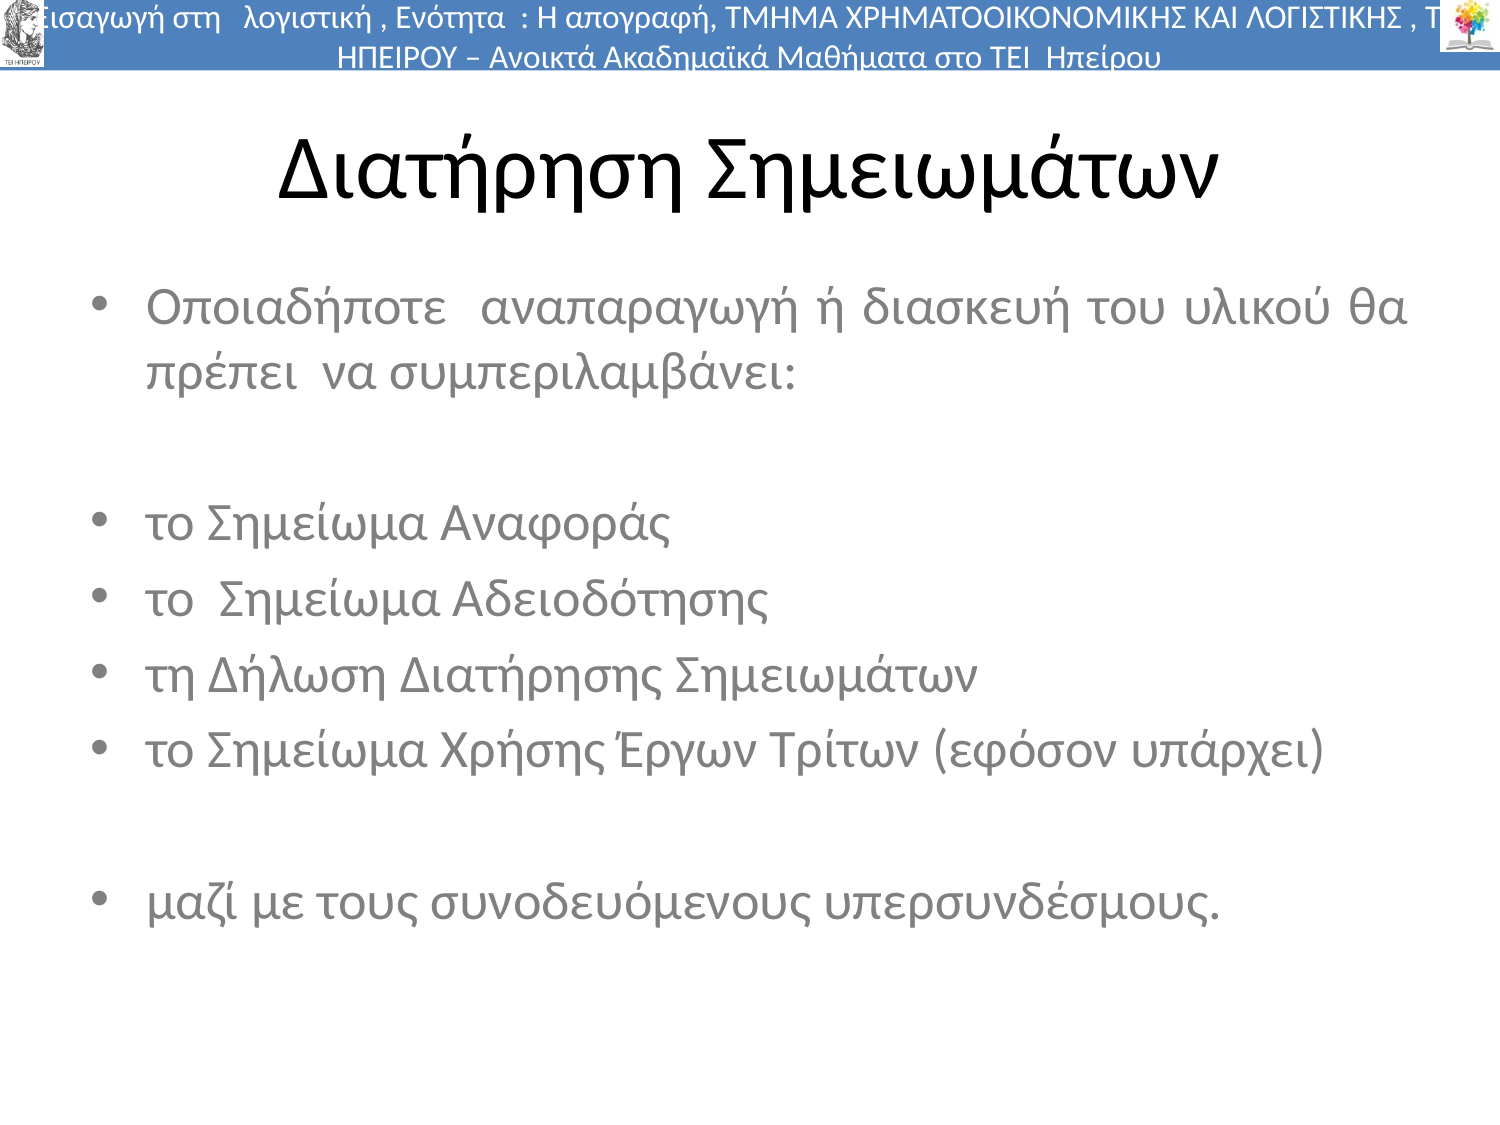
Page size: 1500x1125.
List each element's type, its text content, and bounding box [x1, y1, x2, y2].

text_box Εισαγωγή στη λογιστική , Ενότητα : Η απογραφή, ΤΜΗΜΑ ΧΡΗΜΑΤΟΟΙΚΟΝΟΜΙΚΉΣ ΚΑΙ ΛΟΓΙΣΤΙΚΗΣ , ΤΕΙ ΗΠΕΙΡΟΥ – Ανοικτά Ακαδημαϊκά Μαθήματα στο ΤΕΙ Ηπείρου [45, 0, 1500, 72]
picture [1439, 0, 1500, 53]
list Οποιαδήποτε αναπαραγωγή ή διασκευή του υλικού θα πρέπει να συμπεριλαμβάνει: το Σημείωμα Αναφοράς το Σημείωμα Αδειοδότησης τη Δήλωση Διατήρησης Σημειωμάτων το Σημείωμα Χρήσης Έργων Τρίτων (εφόσον υπάρχει) μαζί με τους συνοδευόμενους υπερσυνδέσμους. [75, 262, 1425, 938]
title Διατήρηση Σημειωμάτων [75, 90, 1425, 233]
picture [0, 0, 45, 67]
